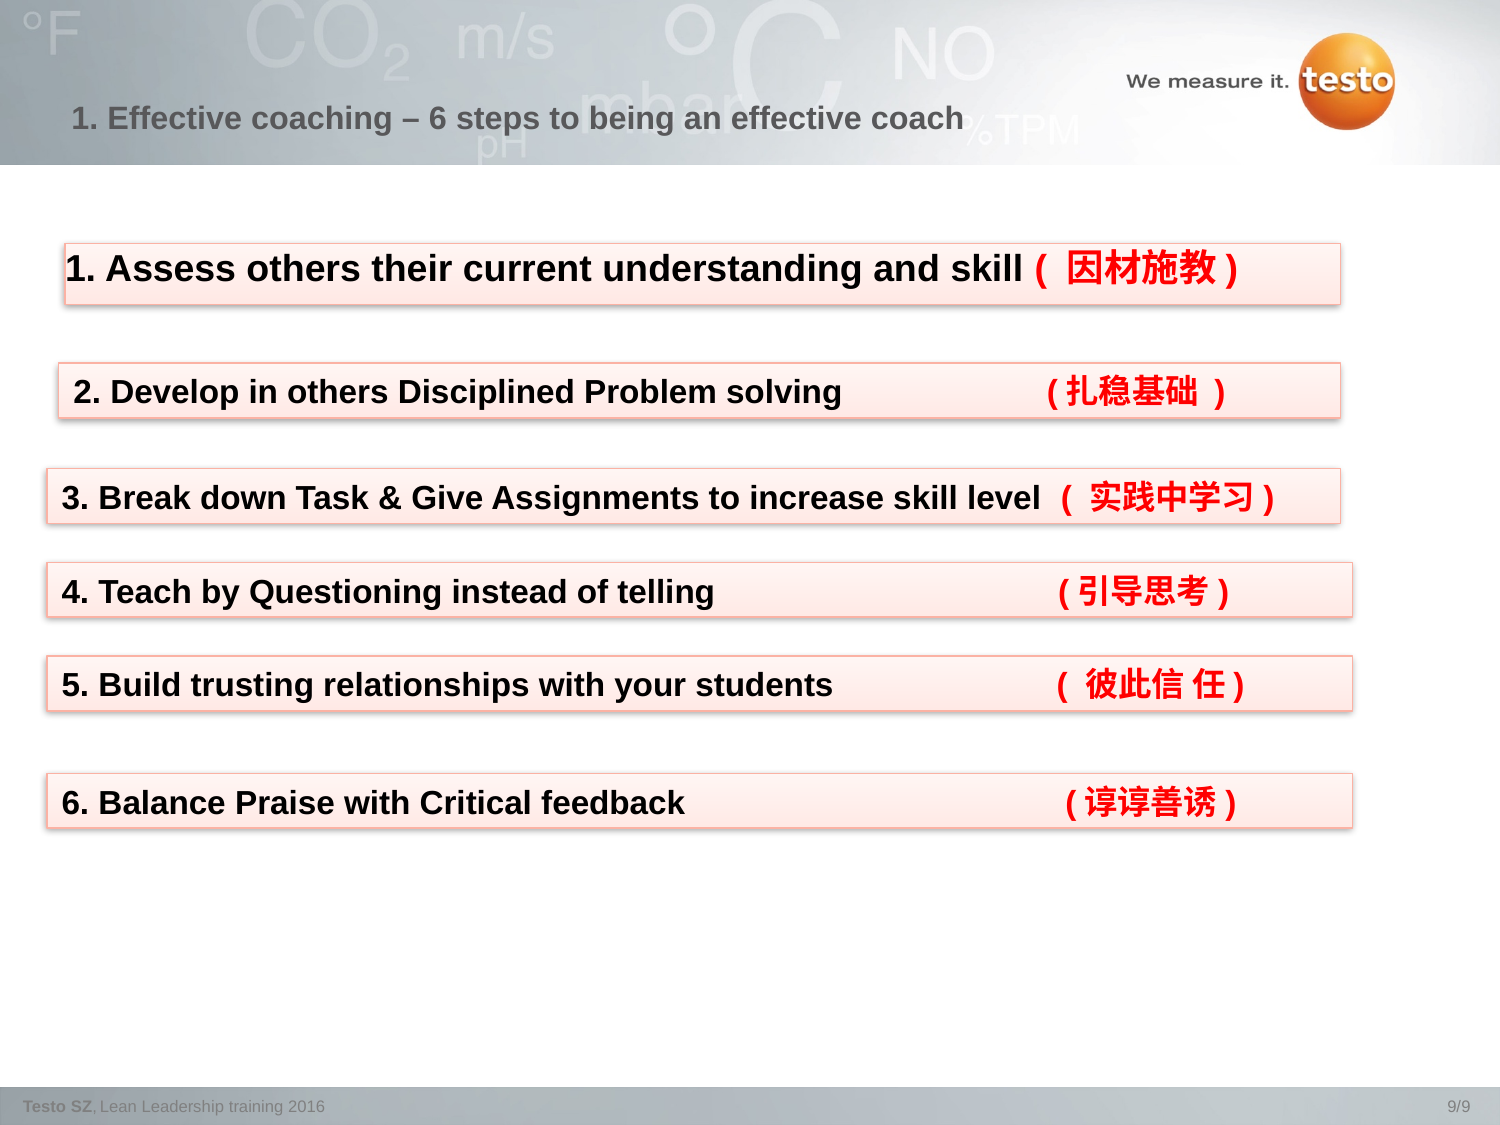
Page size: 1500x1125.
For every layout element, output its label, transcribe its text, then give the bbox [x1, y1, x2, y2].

picture [0, 0, 1500, 165]
text_box 5. Build trusting relationships with your students ( 彼此信 任) [46, 655, 1353, 712]
text_box 2. Develop in others Disciplined Problem solving (扎稳基础 ) [58, 362, 1341, 419]
text_box 3. Break down Task & Give Assignments to increase skill level ( 实践中学习) [46, 468, 1341, 524]
list 1. Assess others their current understanding and skill ( 因材施教) [64, 243, 1341, 305]
title 1. Effective coaching – 6 steps to being an effective coach [62, 96, 1081, 147]
text_box 6. Balance Praise with Critical feedback (谆谆善诱) [46, 773, 1353, 829]
picture [0, 1087, 1500, 1125]
text_box 4. Teach by Questioning instead of telling (引导思考) [46, 562, 1353, 618]
